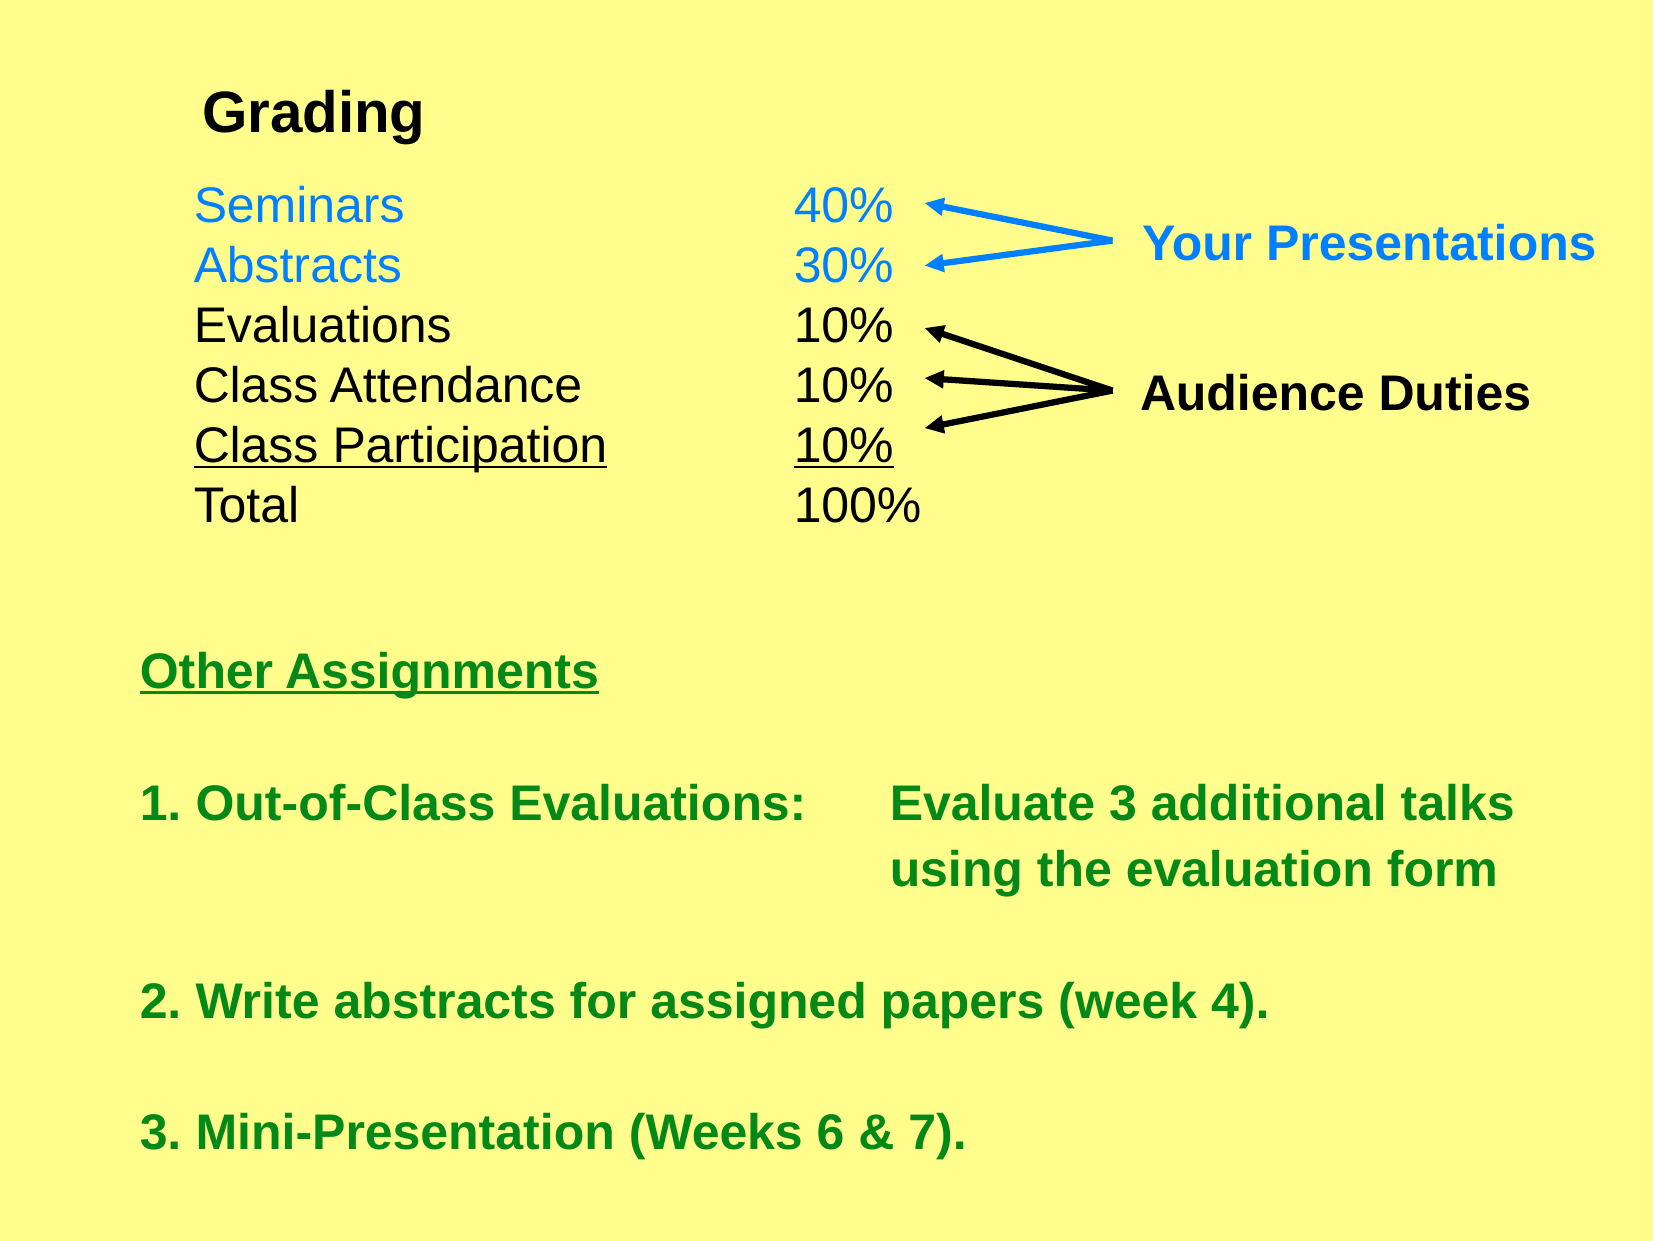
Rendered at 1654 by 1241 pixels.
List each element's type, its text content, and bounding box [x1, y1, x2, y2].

text_box [924, 326, 1112, 390]
text_box Your Presentations [1127, 203, 1612, 278]
text_box Seminars 40% Abstracts 30% Evaluations 10% Class Attendance 10% Class Participation 10% Total 100% [28, 165, 951, 601]
text_box [924, 199, 1113, 241]
text_box Other Assignments 1. Out-of-Class Evaluations: Evaluate 3 additional talks using the evaluation form 2. Write abstracts for assigned papers (week 4). 3. Mini-Presentation (Weeks 6 & 7). [124, 624, 1550, 1168]
text_box Grading [187, 59, 875, 152]
text_box [924, 372, 1109, 391]
text_box Audience Duties [1125, 353, 1547, 428]
text_box [924, 240, 1111, 271]
text_box [924, 390, 1113, 432]
